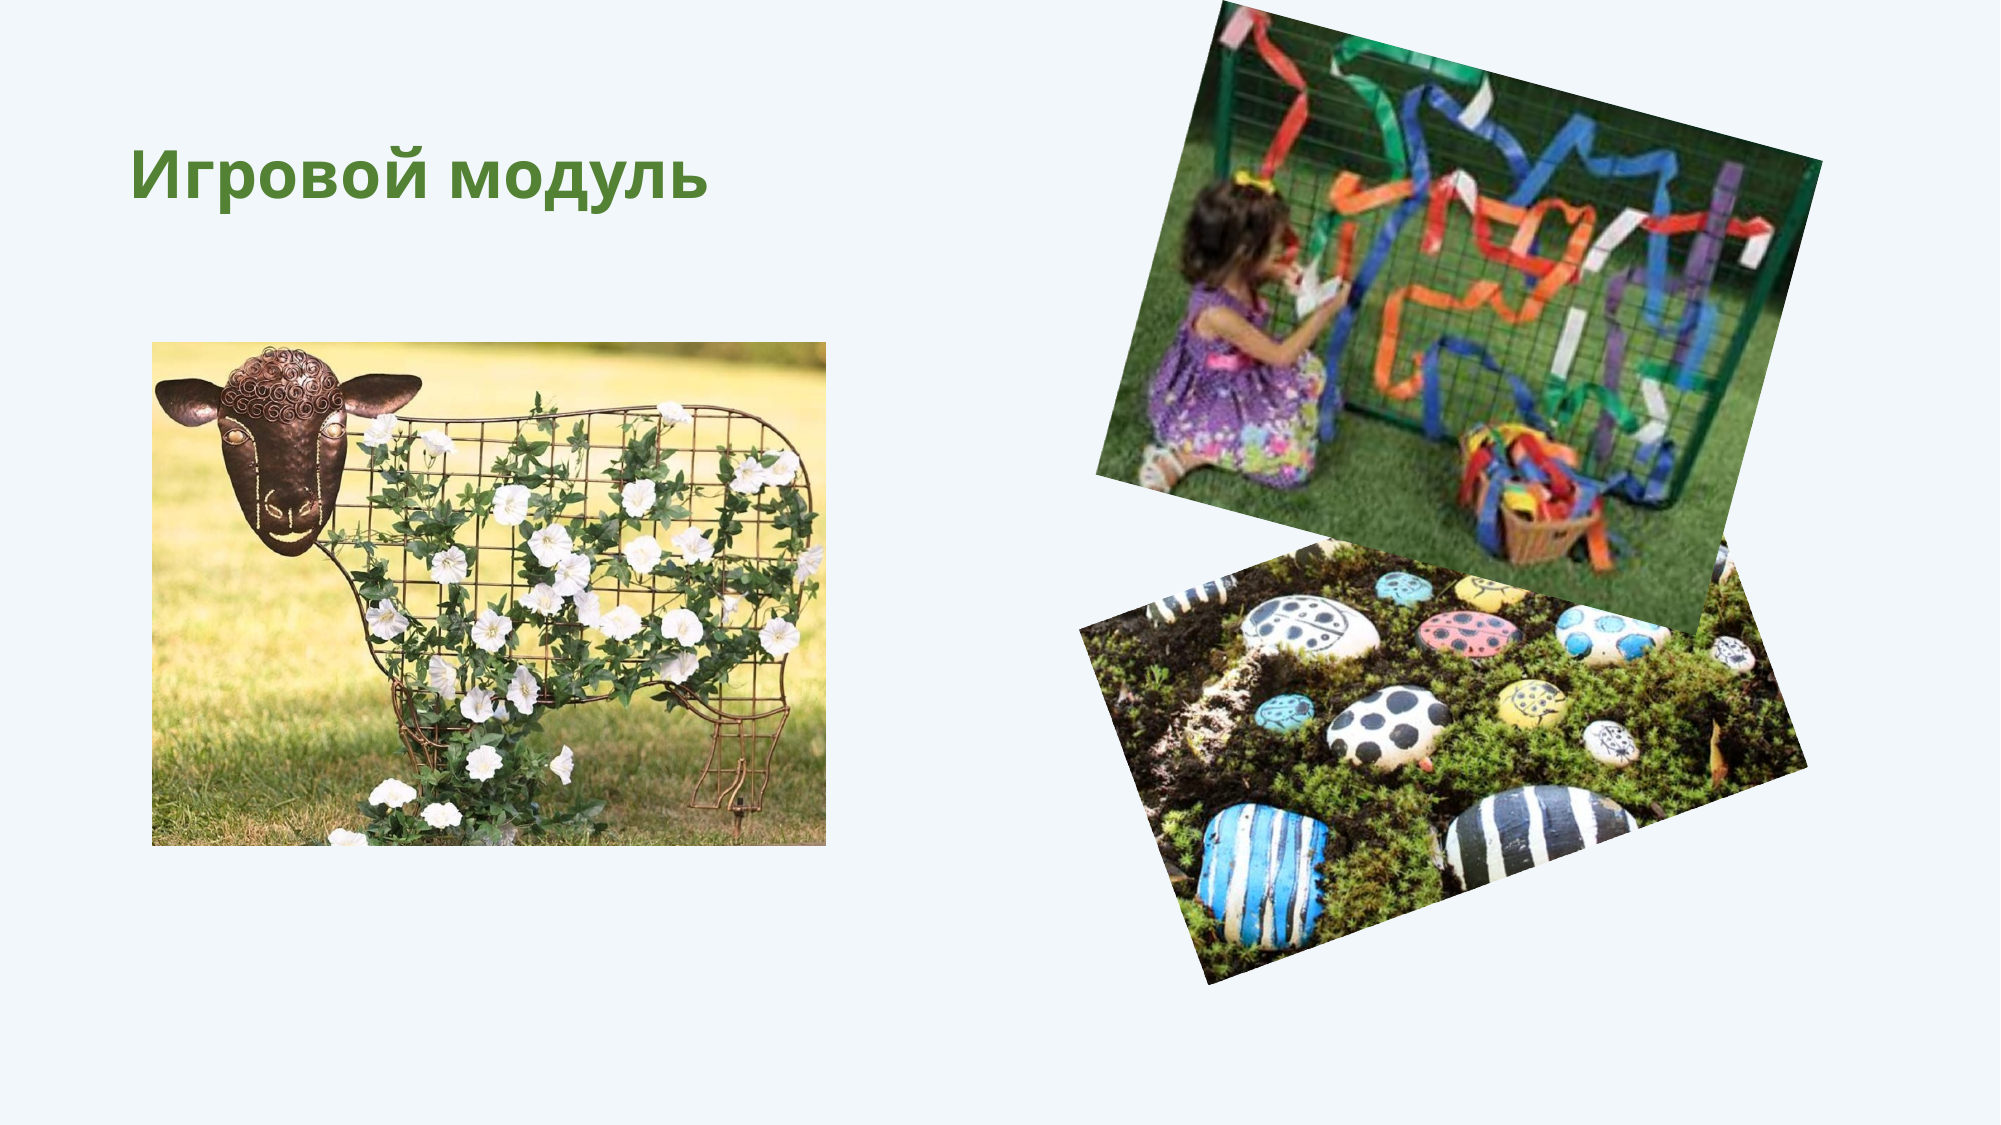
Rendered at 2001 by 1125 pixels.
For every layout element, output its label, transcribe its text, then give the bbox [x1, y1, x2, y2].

title Игровой модуль [113, 62, 1206, 221]
picture [1080, 0, 1823, 985]
picture [152, 342, 826, 846]
title Игровой модуль [1458, 62, 1733, 72]
